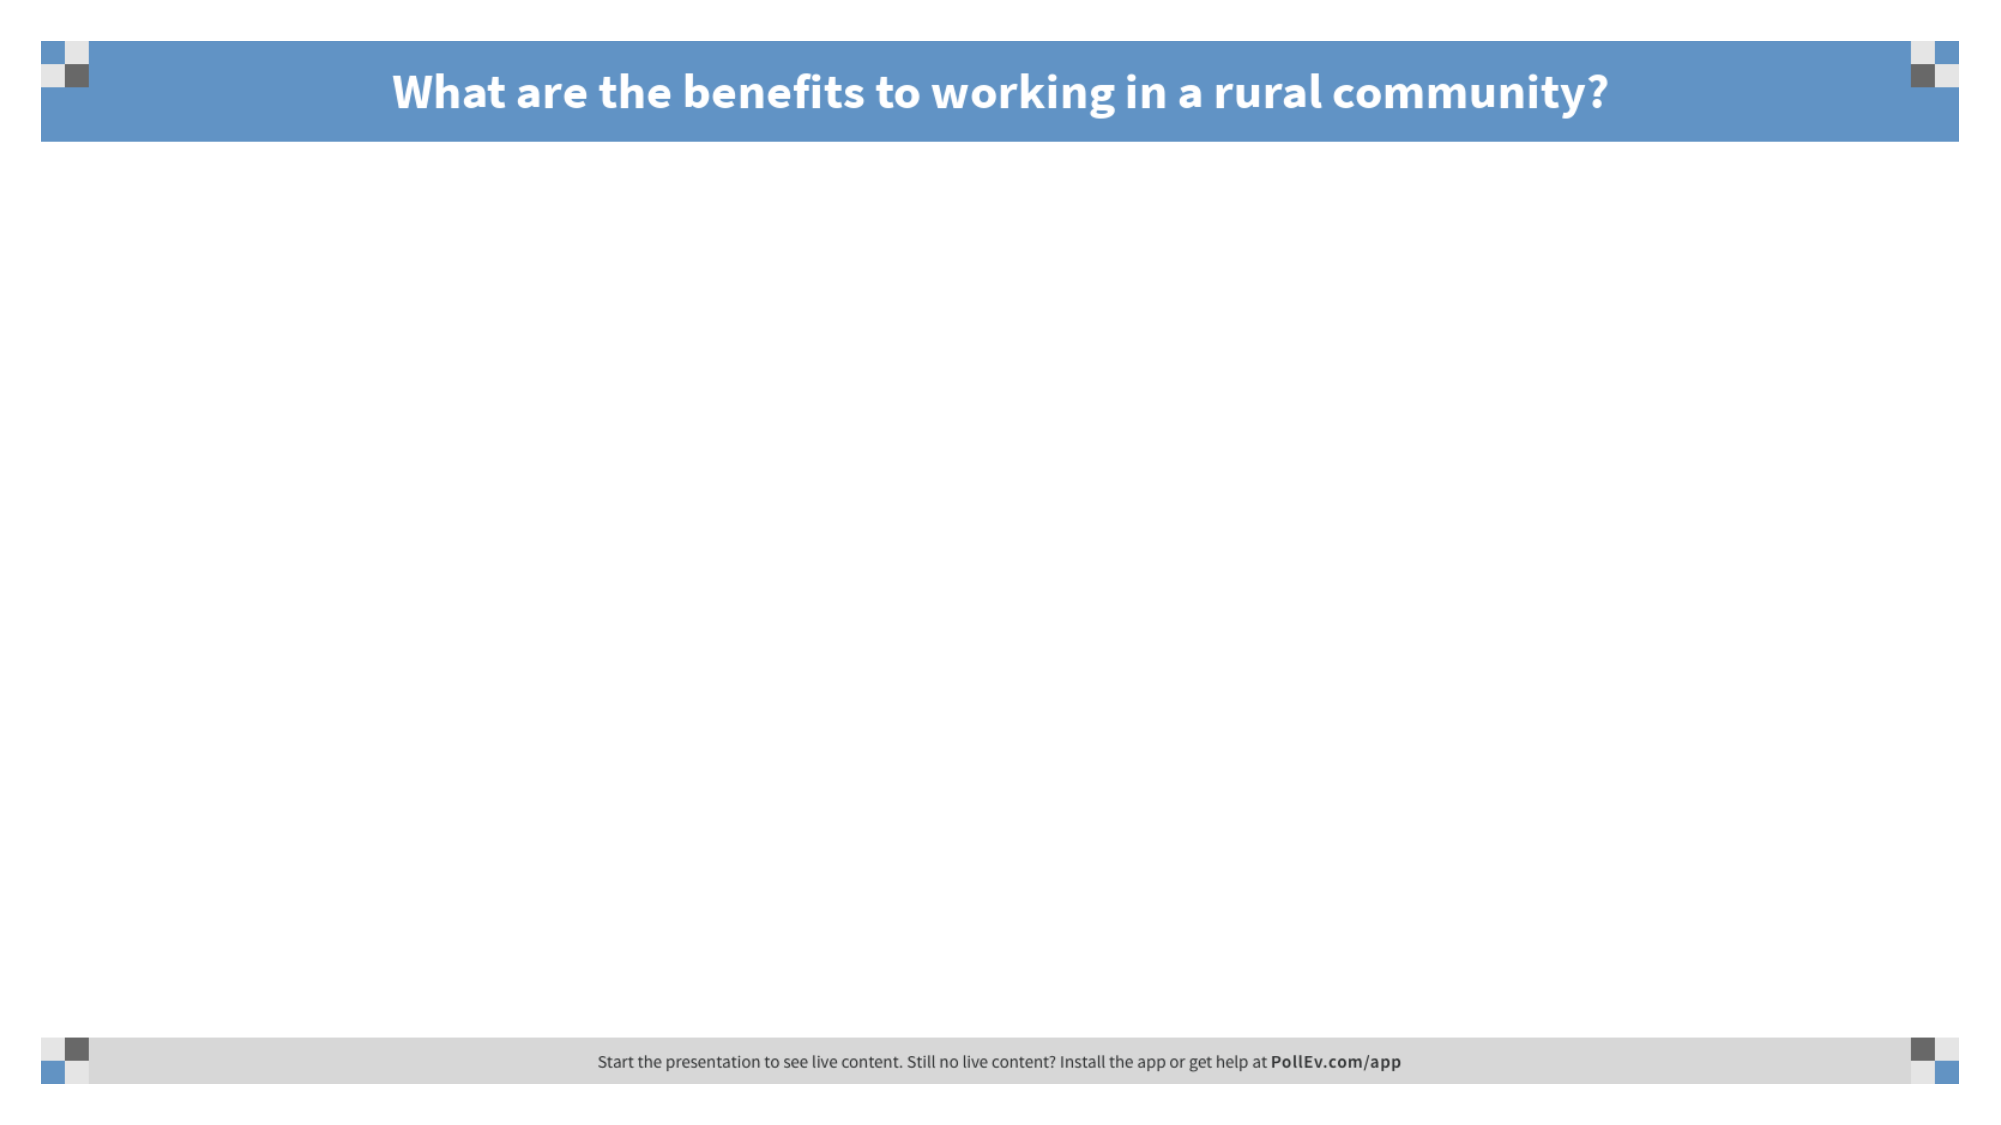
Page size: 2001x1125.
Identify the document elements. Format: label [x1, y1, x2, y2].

picture [41, 41, 1959, 1084]
